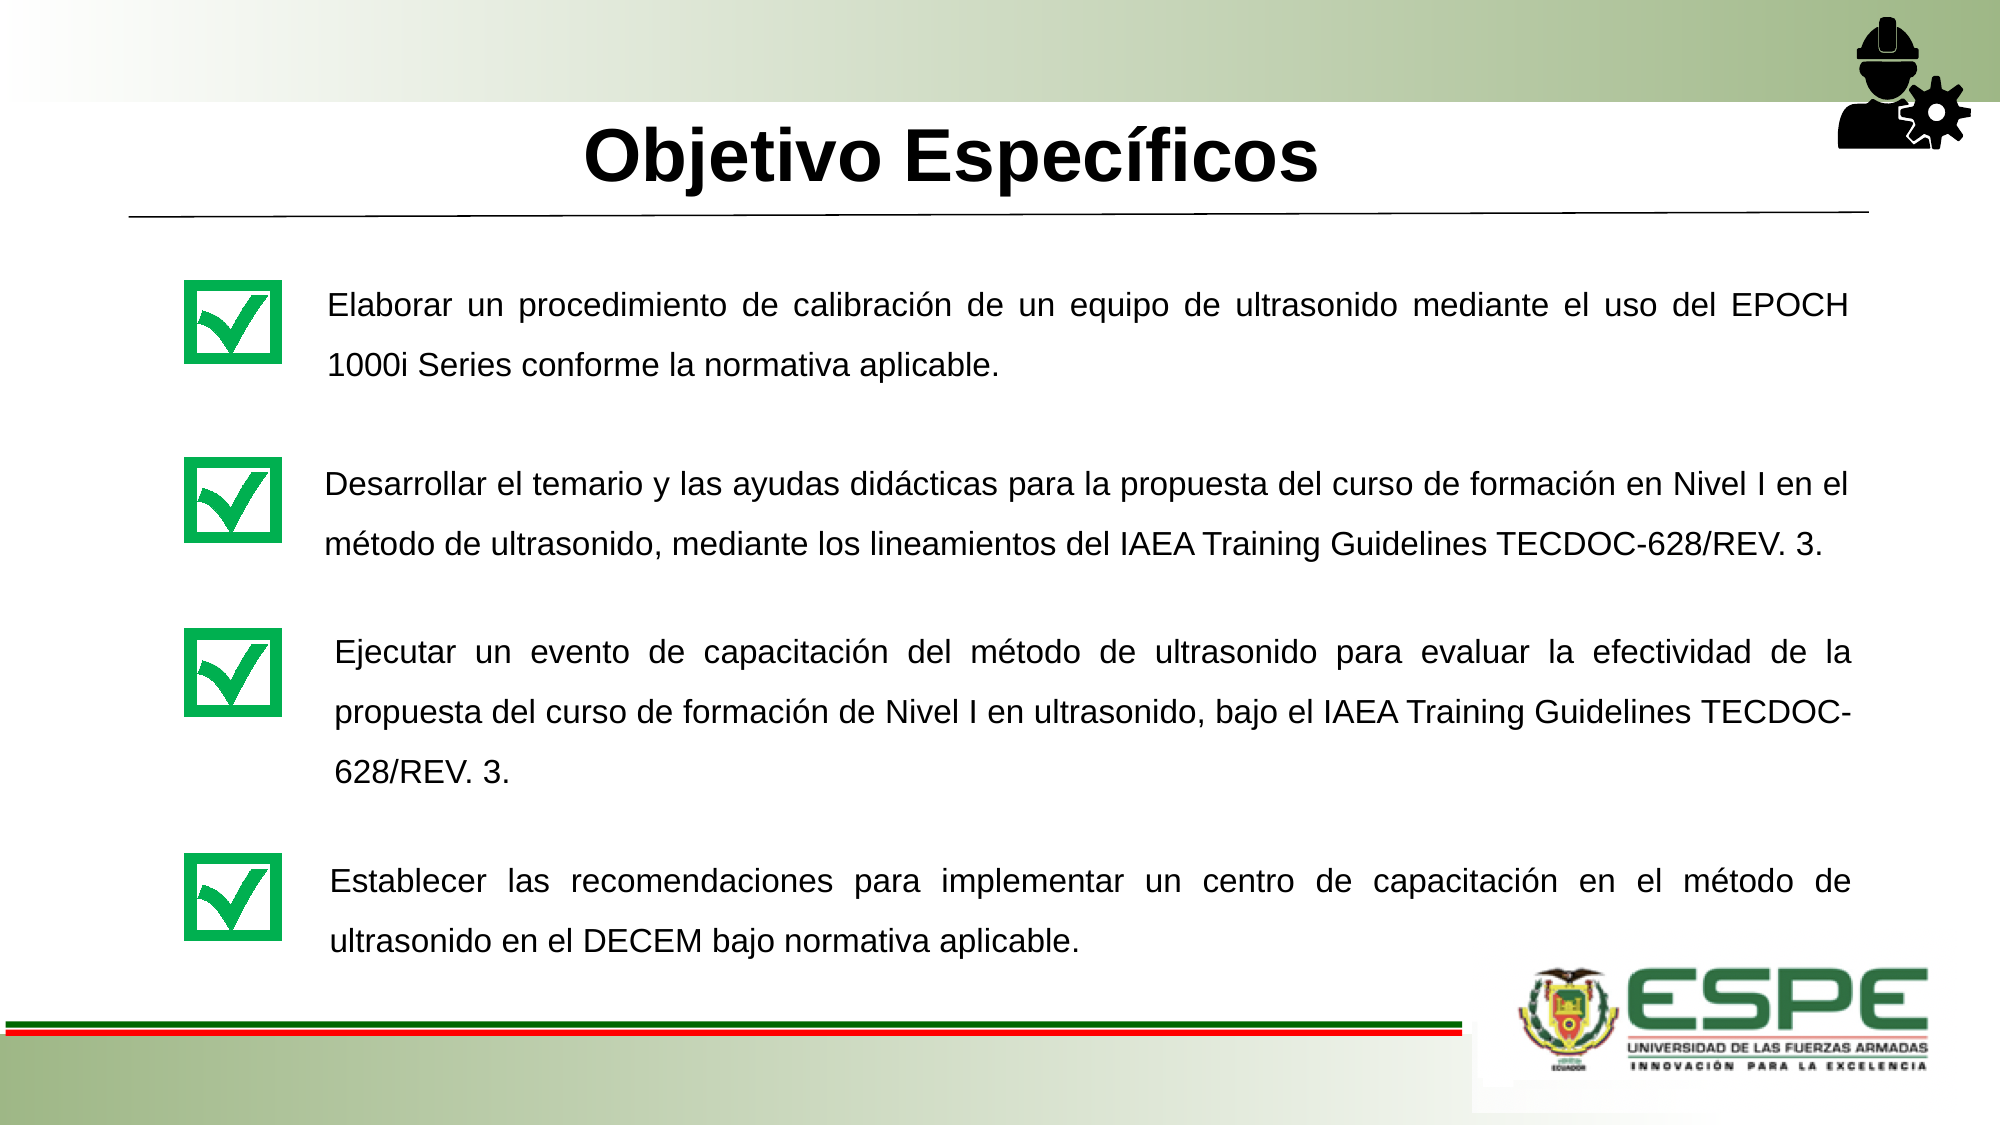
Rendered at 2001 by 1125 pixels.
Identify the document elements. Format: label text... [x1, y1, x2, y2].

text_box [184, 280, 282, 364]
text_box Desarrollar el temario y las ayudas didácticas para la propuesta del curso de formación en Nivel I en el método de ultrasonido, mediante los lineamientos del IAEA Training Guidelines TECDOC-628/REV. 3. [309, 435, 1867, 570]
text_box [184, 457, 282, 543]
text_box Objetivo Específicos [103, 99, 1801, 204]
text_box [128, 211, 1870, 218]
text_box [184, 628, 282, 717]
picture [1472, 928, 1977, 1114]
text_box Establecer las recomendaciones para implementar un centro de capacitación en el método de ultrasonido en el DECEM bajo normativa aplicable. [314, 831, 1869, 967]
text_box Ejecutar un evento de capacitación del método de ultrasonido para evaluar la efectividad de la propuesta del curso de formación de Nivel I en ultrasonido, bajo el IAEA Training Guidelines TECDOC-628/REV. 3. [319, 603, 1869, 798]
text_box [184, 853, 282, 941]
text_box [1838, 17, 1972, 150]
text_box Elaborar un procedimiento de calibración de un equipo de ultrasonido mediante el uso del EPOCH 1000i Series conforme la normativa aplicable. [312, 256, 1867, 391]
